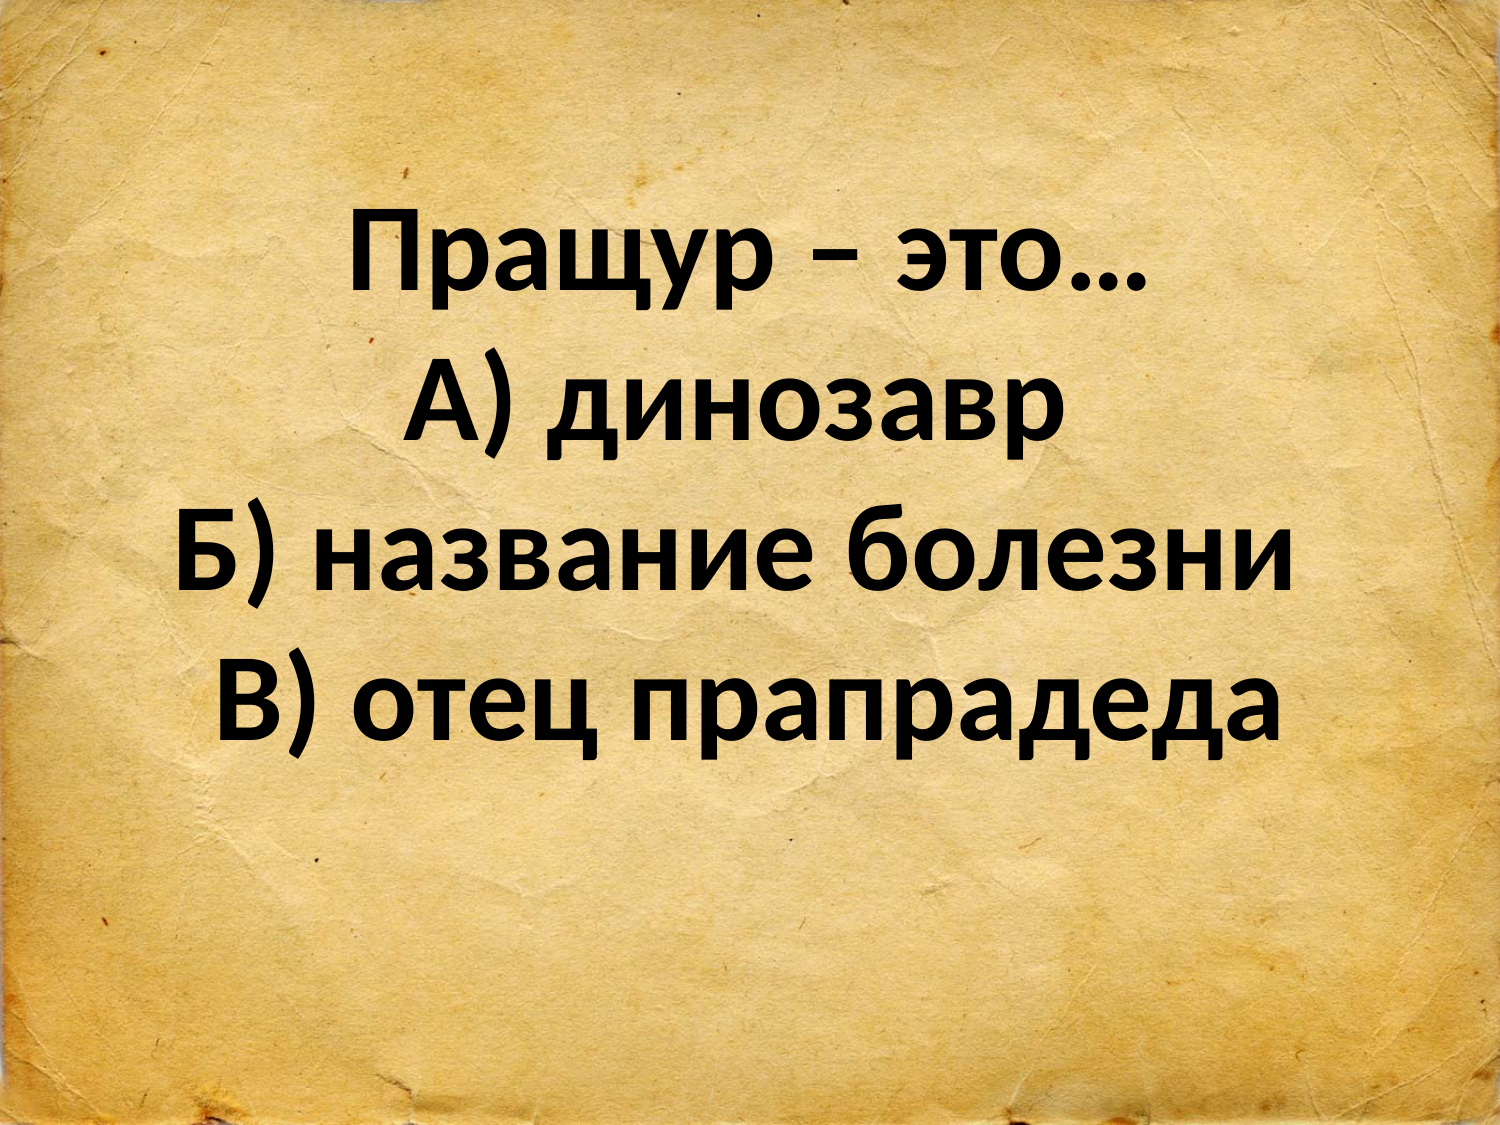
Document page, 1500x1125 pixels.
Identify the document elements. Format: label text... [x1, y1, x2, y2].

picture [0, 0, 1500, 1125]
title Пращур – это… А) динозавр Б) название болезни В) отец прапрадеда [75, 45, 1425, 997]
